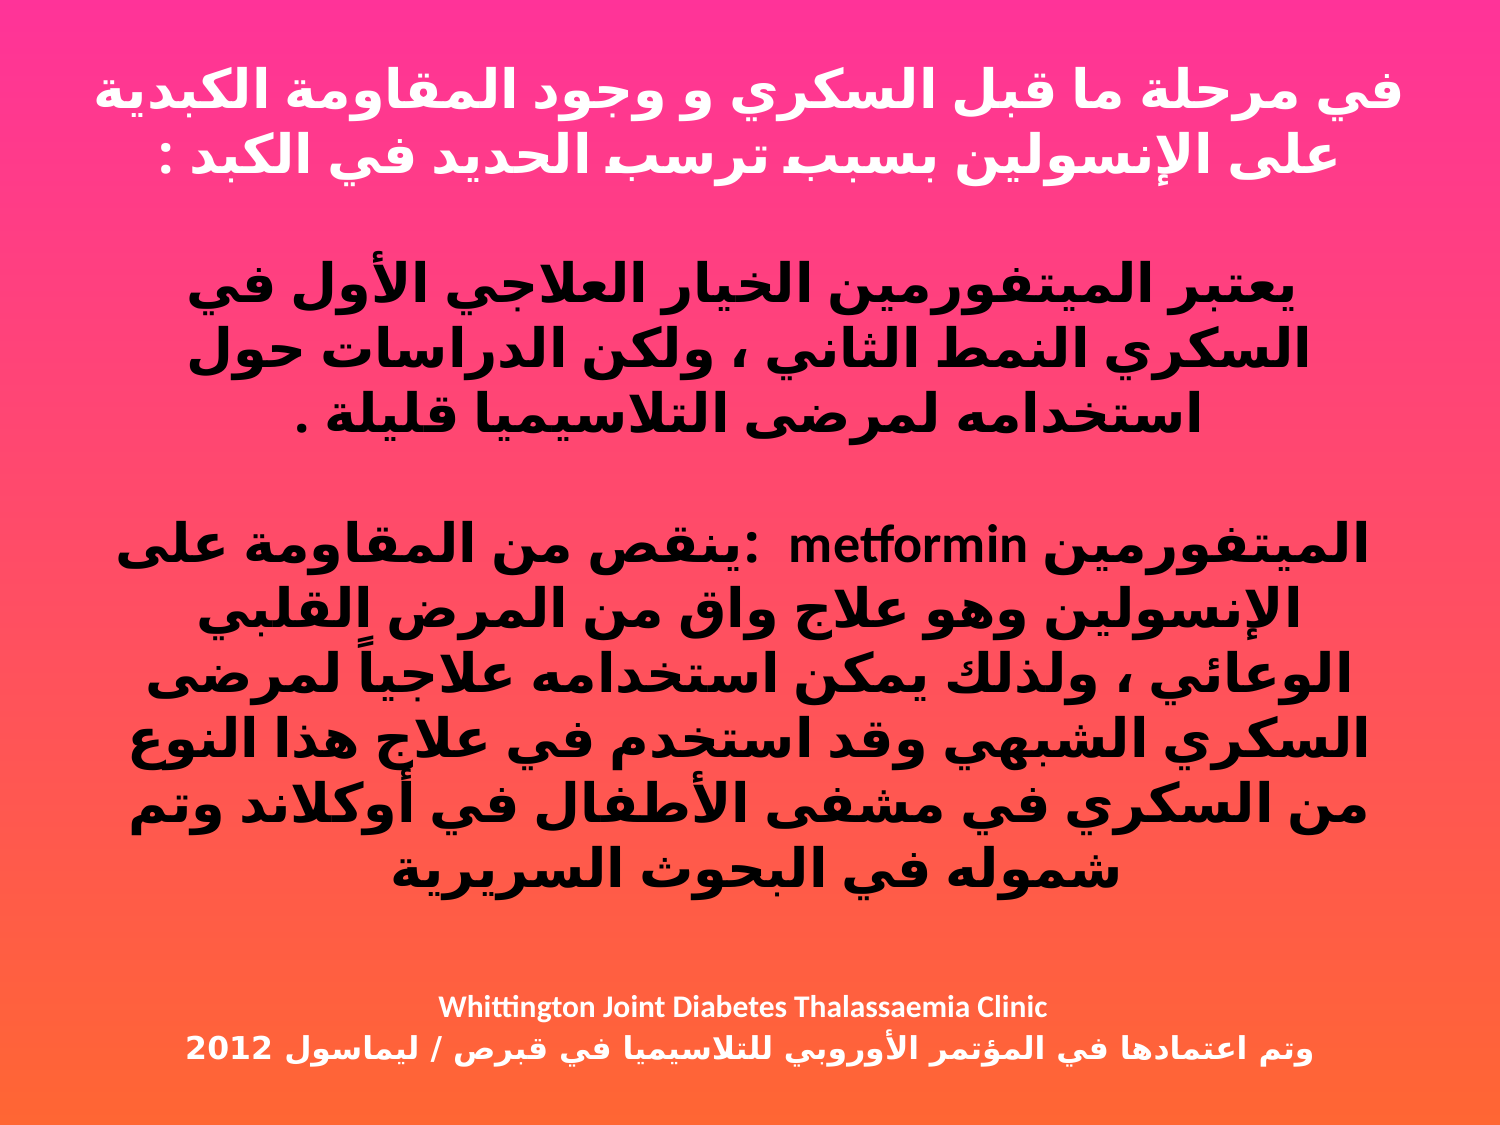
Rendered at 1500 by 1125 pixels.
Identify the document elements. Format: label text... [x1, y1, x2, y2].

title في مرحلة ما قبل السكري و وجود المقاومة الكبدية على الإنسولين بسبب ترسب الحديد في الكبد : يعتبر الميتفورمين الخيار العلاجي الأول في السكري النمط الثاني ، ولكن الدراسات حول استخدامه لمرضى التلاسيميا قليلة . الميتفورمين metformin :ينقص من المقاومة على الإنسولين وهو علاج واق من المرض القلبي الوعائي ، ولذلك يمكن استخدامه علاجياً لمرضى السكري الشبهي وقد استخدم في علاج هذا النوع من السكري في مشفى الأطفال في أوكلاند وتم شموله في البحوث السريرية Whittington Joint Diabetes Thalassaemia Clinic وتم اعتمادها في المؤتمر الأوروبي للتلاسيميا في قبرص / ليماسول 2012 [75, 45, 1425, 1075]
